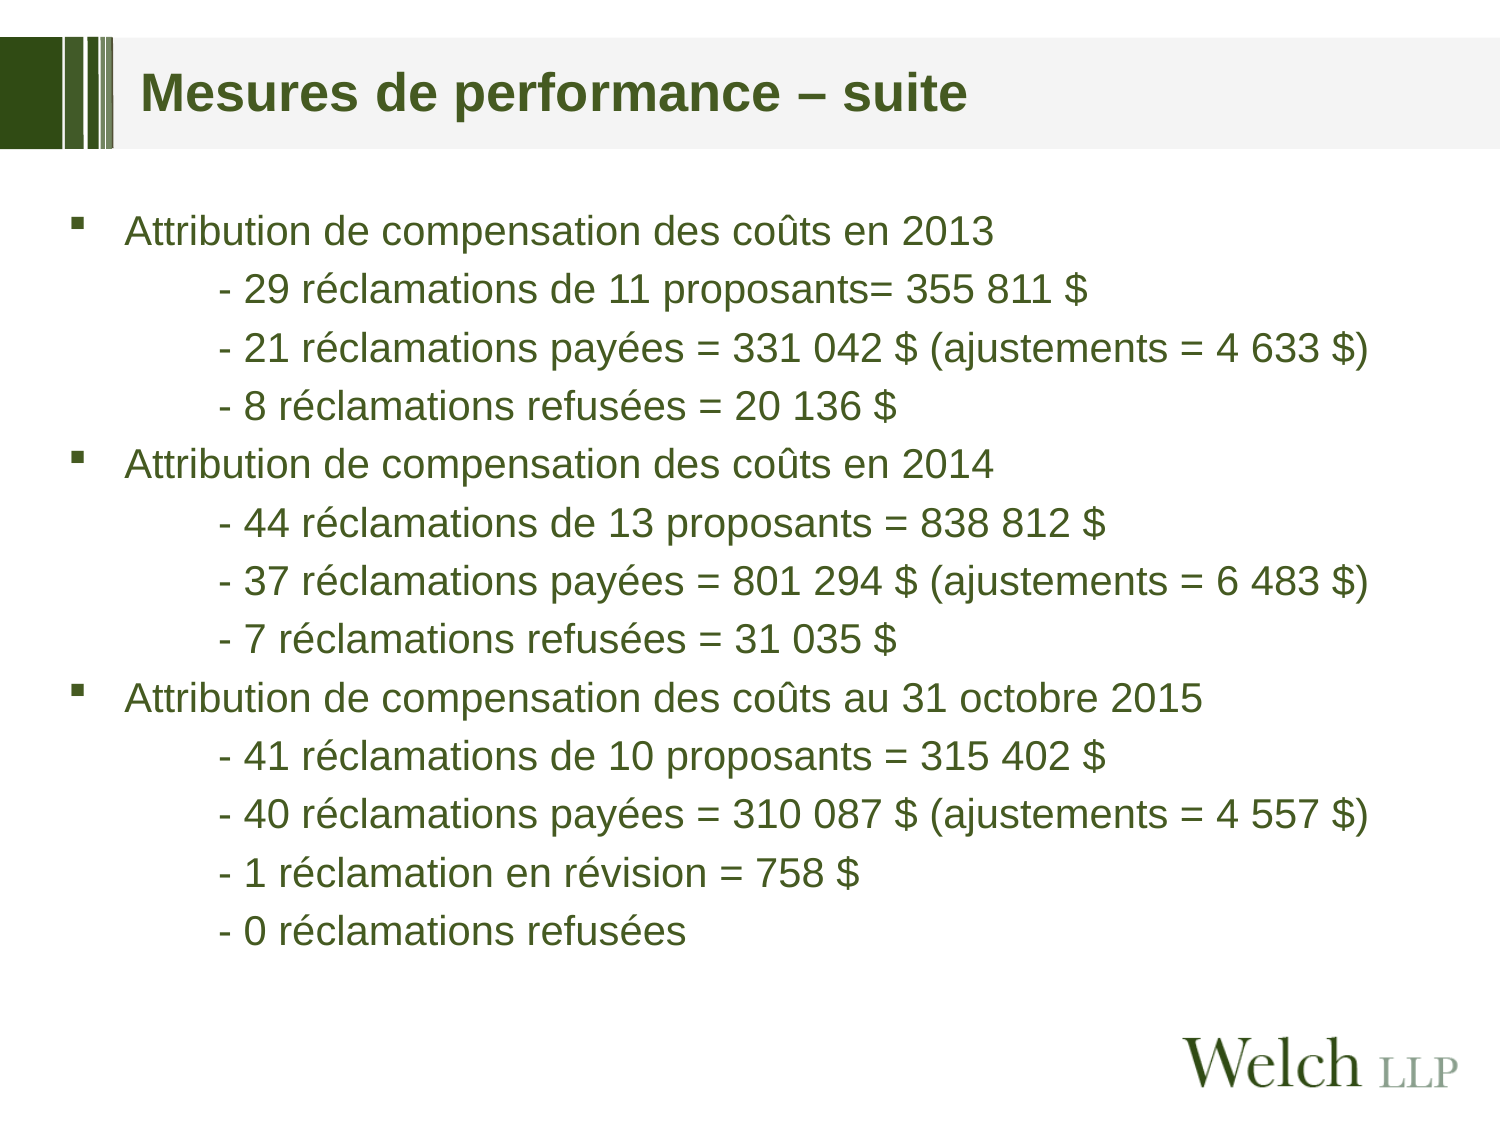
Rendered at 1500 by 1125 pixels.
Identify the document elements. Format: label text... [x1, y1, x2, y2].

picture [1178, 1030, 1475, 1100]
list Attribution de compensation des coûts en 2013 - 29 réclamations de 11 proposants= 355 811 $ - 21 réclamations payées = 331 042 $ (ajustements = 4 633 $) - 8 réclamations refusées = 20 136 $ Attribution de compensation des coûts en 2014 - 44 réclamations de 13 proposants = 838 812 $ - 37 réclamations payées = 801 294 $ (ajustements = 6 483 $) - 7 réclamations refusées = 31 035 $ Attribution de compensation des coûts au 31 octobre 2015 - 41 réclamations de 10 proposants = 315 402 $ - 40 réclamations payées = 310 087 $ (ajustements = 4 557 $) - 1 réclamation en révision = 758 $ - 0 réclamations refusées [52, 196, 1424, 1012]
title Mesures de performance – suite [124, 30, 1476, 150]
